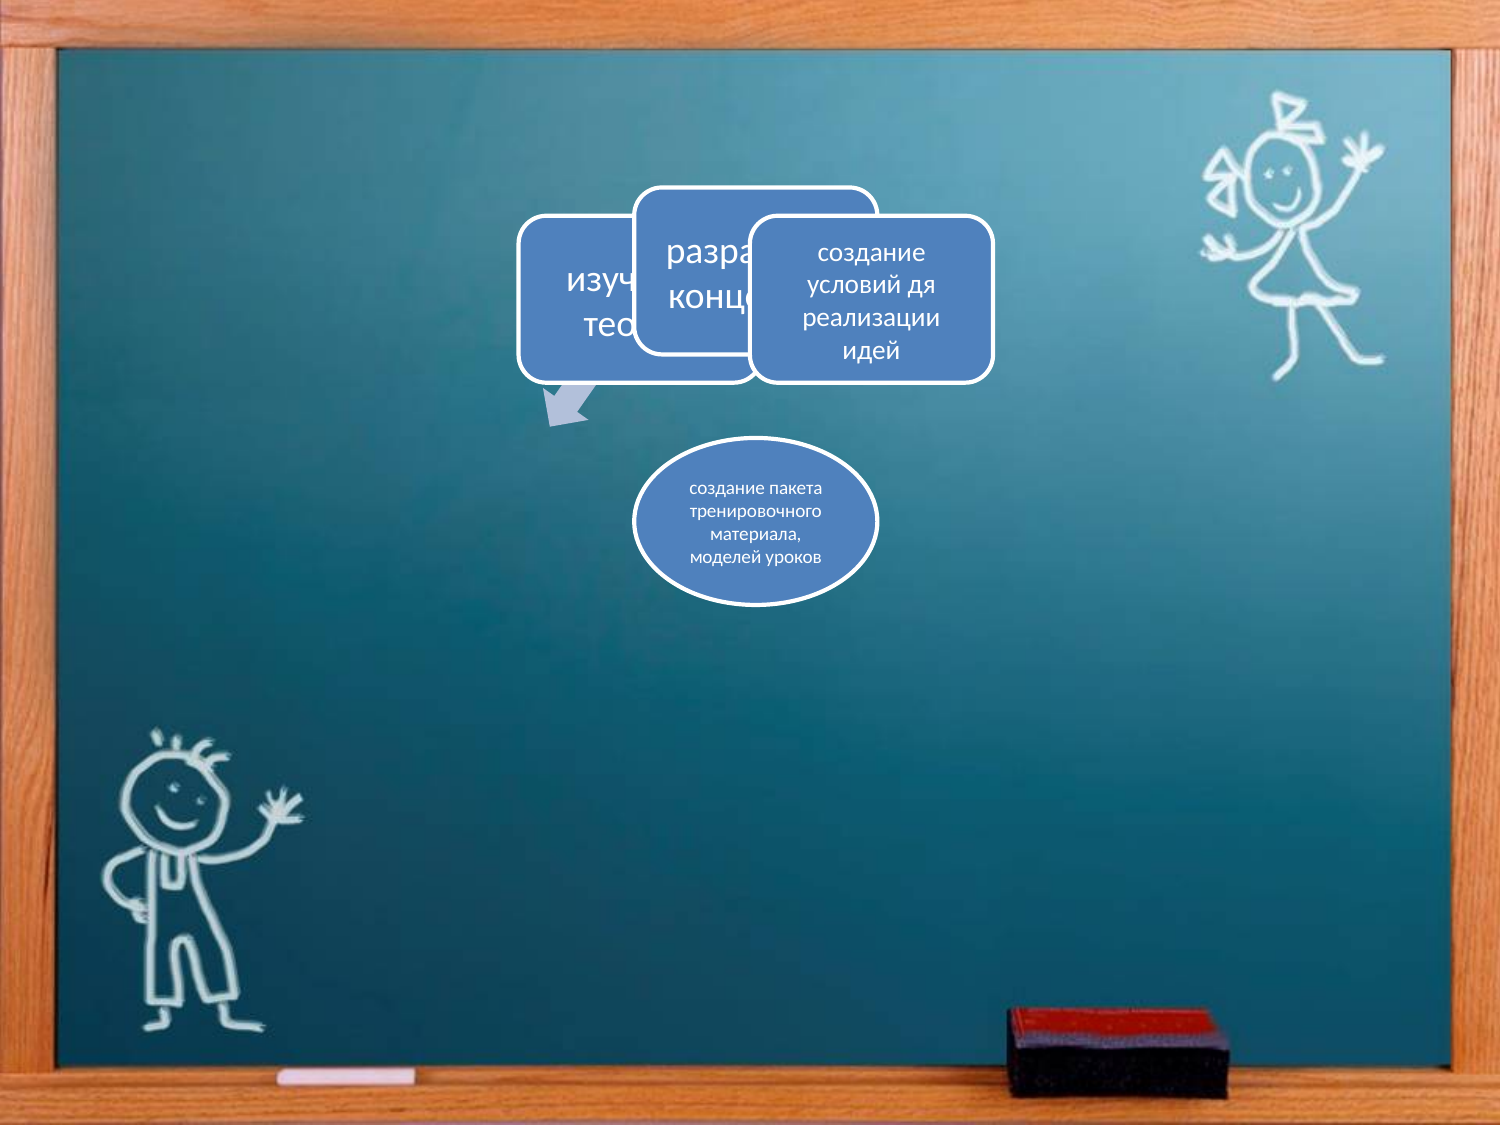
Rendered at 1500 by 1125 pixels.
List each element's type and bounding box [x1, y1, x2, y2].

picture [0, 0, 1500, 1125]
text_box [269, 187, 1243, 856]
